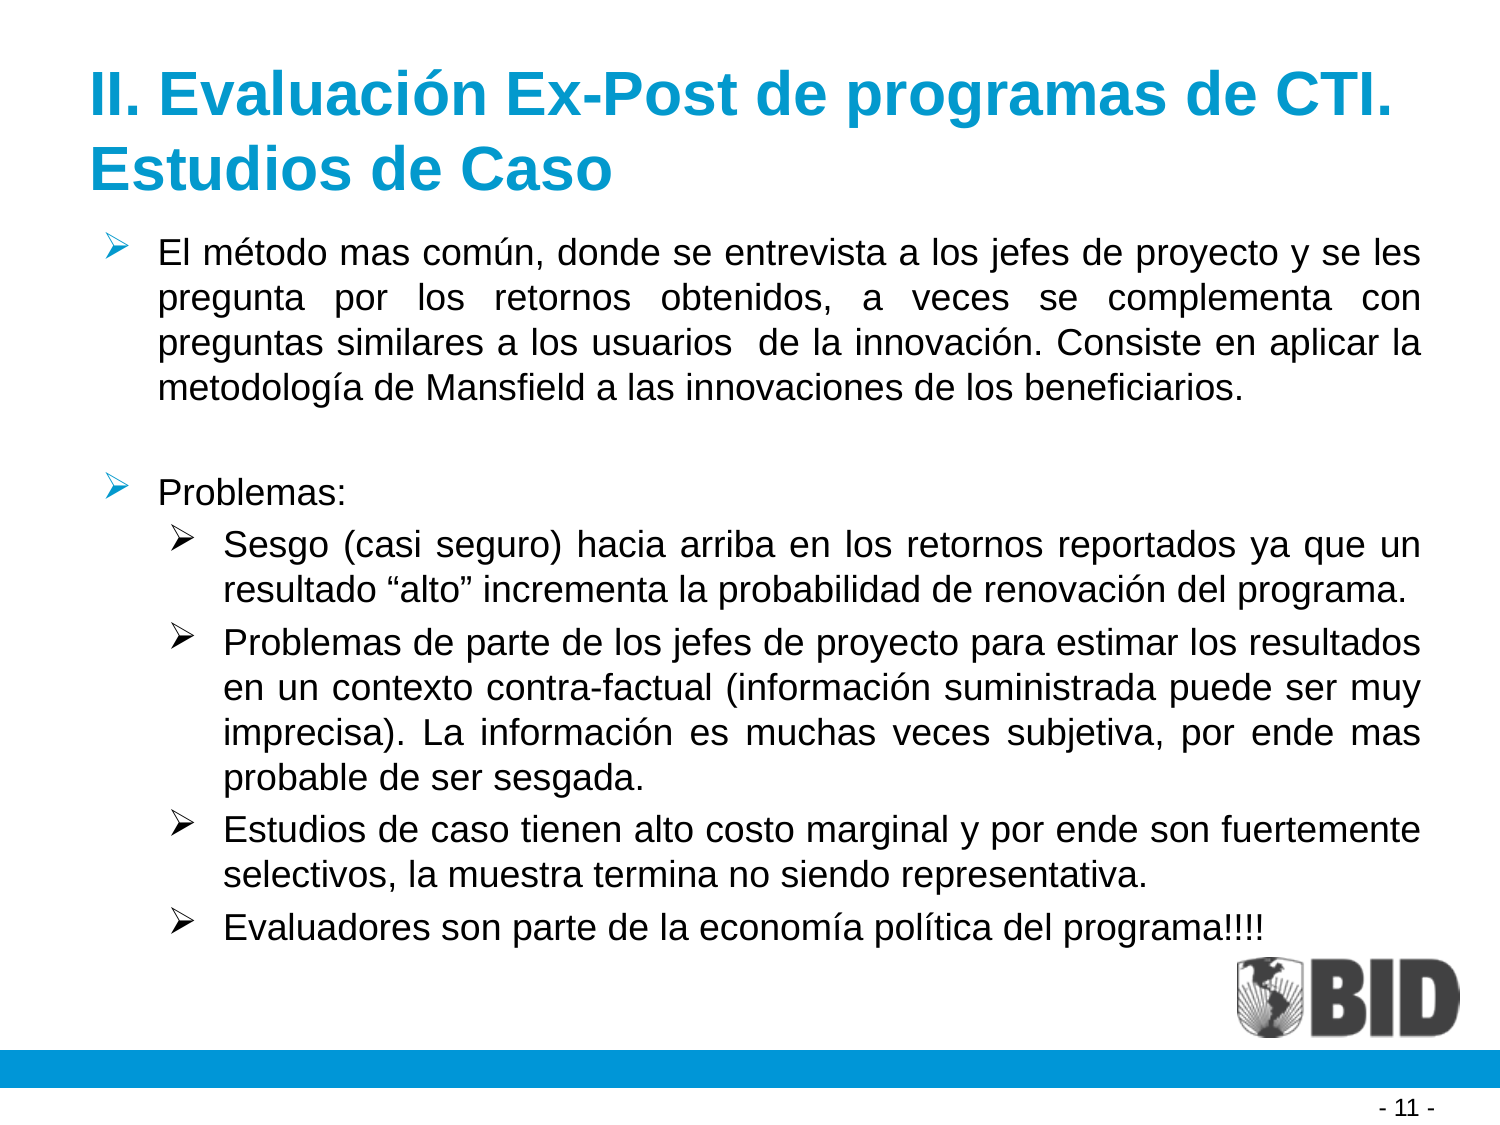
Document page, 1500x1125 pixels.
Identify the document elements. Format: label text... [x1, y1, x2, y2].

slide_number - 11 - [1062, 1084, 1451, 1125]
list El método mas común, donde se entrevista a los jefes de proyecto y se les pregunta por los retornos obtenidos, a veces se complementa con preguntas similares a los usuarios de la innovación. Consiste en aplicar la metodología de Mansfield a las innovaciones de los beneficiarios. Problemas: Sesgo (casi seguro) hacia arriba en los retornos reportados ya que un resultado “alto” incrementa la probabilidad de renovación del programa. Problemas de parte de los jefes de proyecto para estimar los resultados en un contexto contra-factual (información suministrada puede ser muy imprecisa). La información es muchas veces subjetiva, por ende mas probable de ser sesgada. Estudios de caso tienen alto costo marginal y por ende son fuertemente selectivos, la muestra termina no siendo representativa. Evaluadores son parte de la economía política del programa!!!! [87, 157, 1437, 901]
picture [1237, 957, 1460, 1038]
title II. Evaluación Ex-Post de programas de CTI. Estudios de Caso [74, 44, 1426, 151]
